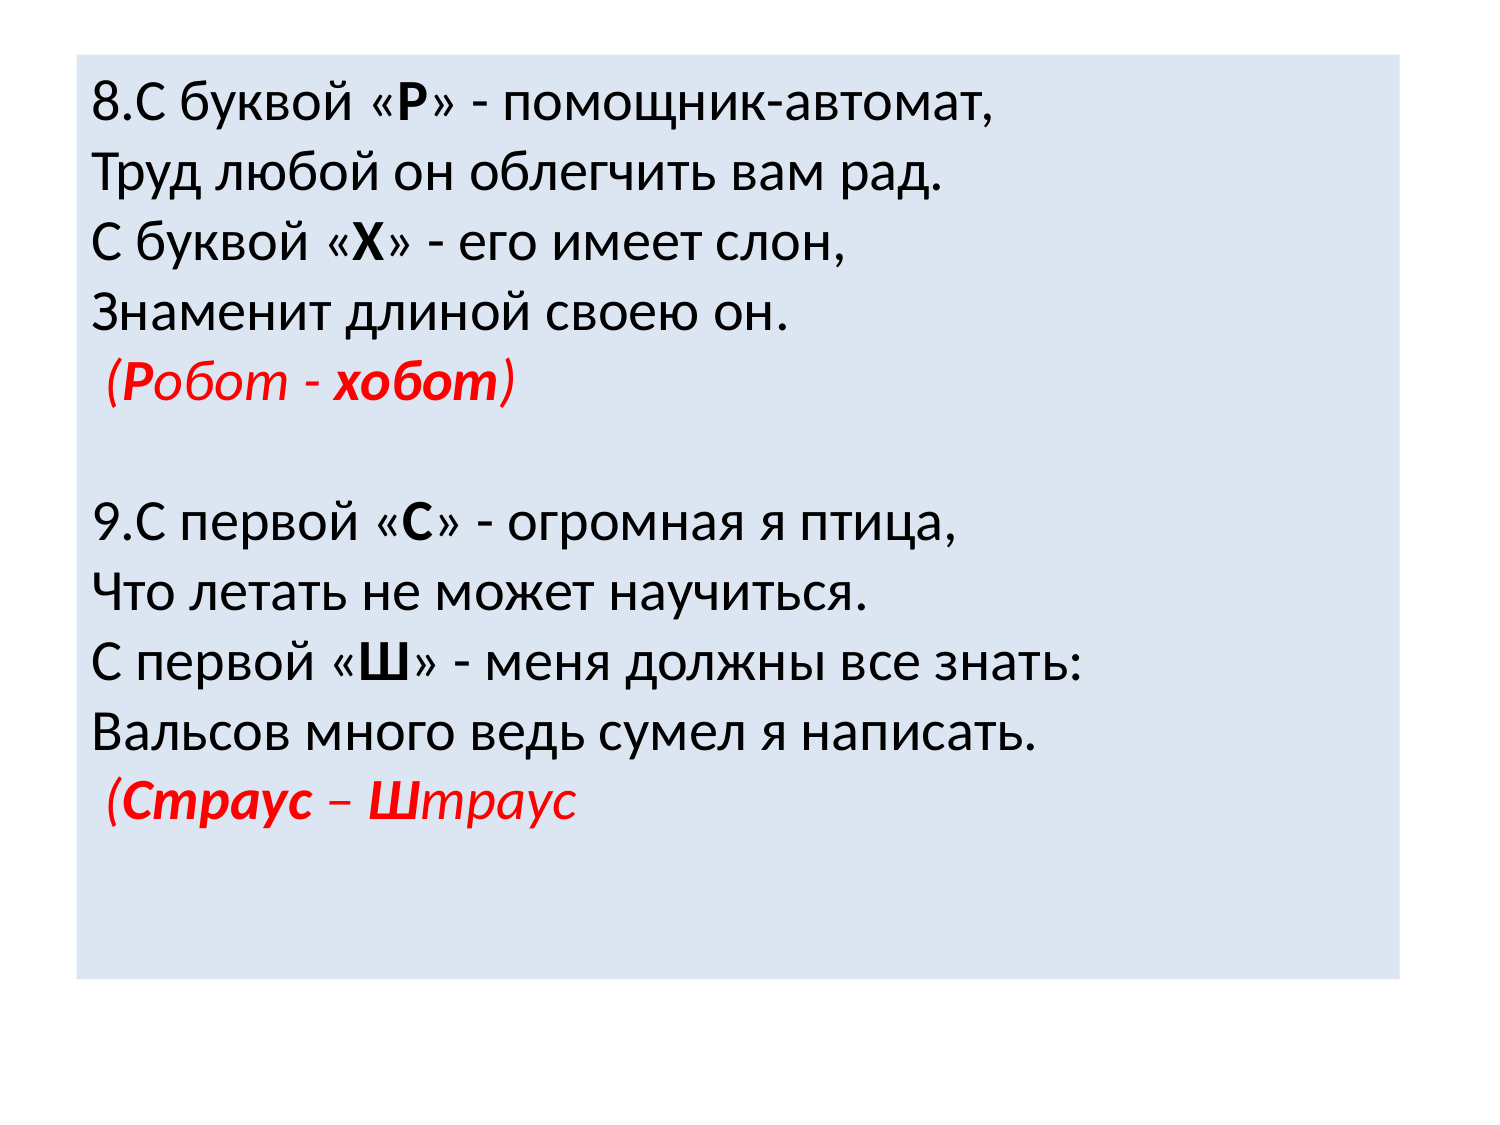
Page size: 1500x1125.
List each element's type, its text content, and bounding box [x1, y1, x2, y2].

text_box 8.С буквой «Р» - помощник-автомат, Труд любой он облегчить вам рад. С буквой «Х» - его имеет слон, Знаменит длиной своею он. (Робот - хобот) 9.С первой «С» - огромная я птица, Что летать не может научиться. С первой «Ш» - меня должны все знать: Вальсов много ведь сумел я написать. (Страус – Штраус [76, 54, 1400, 980]
